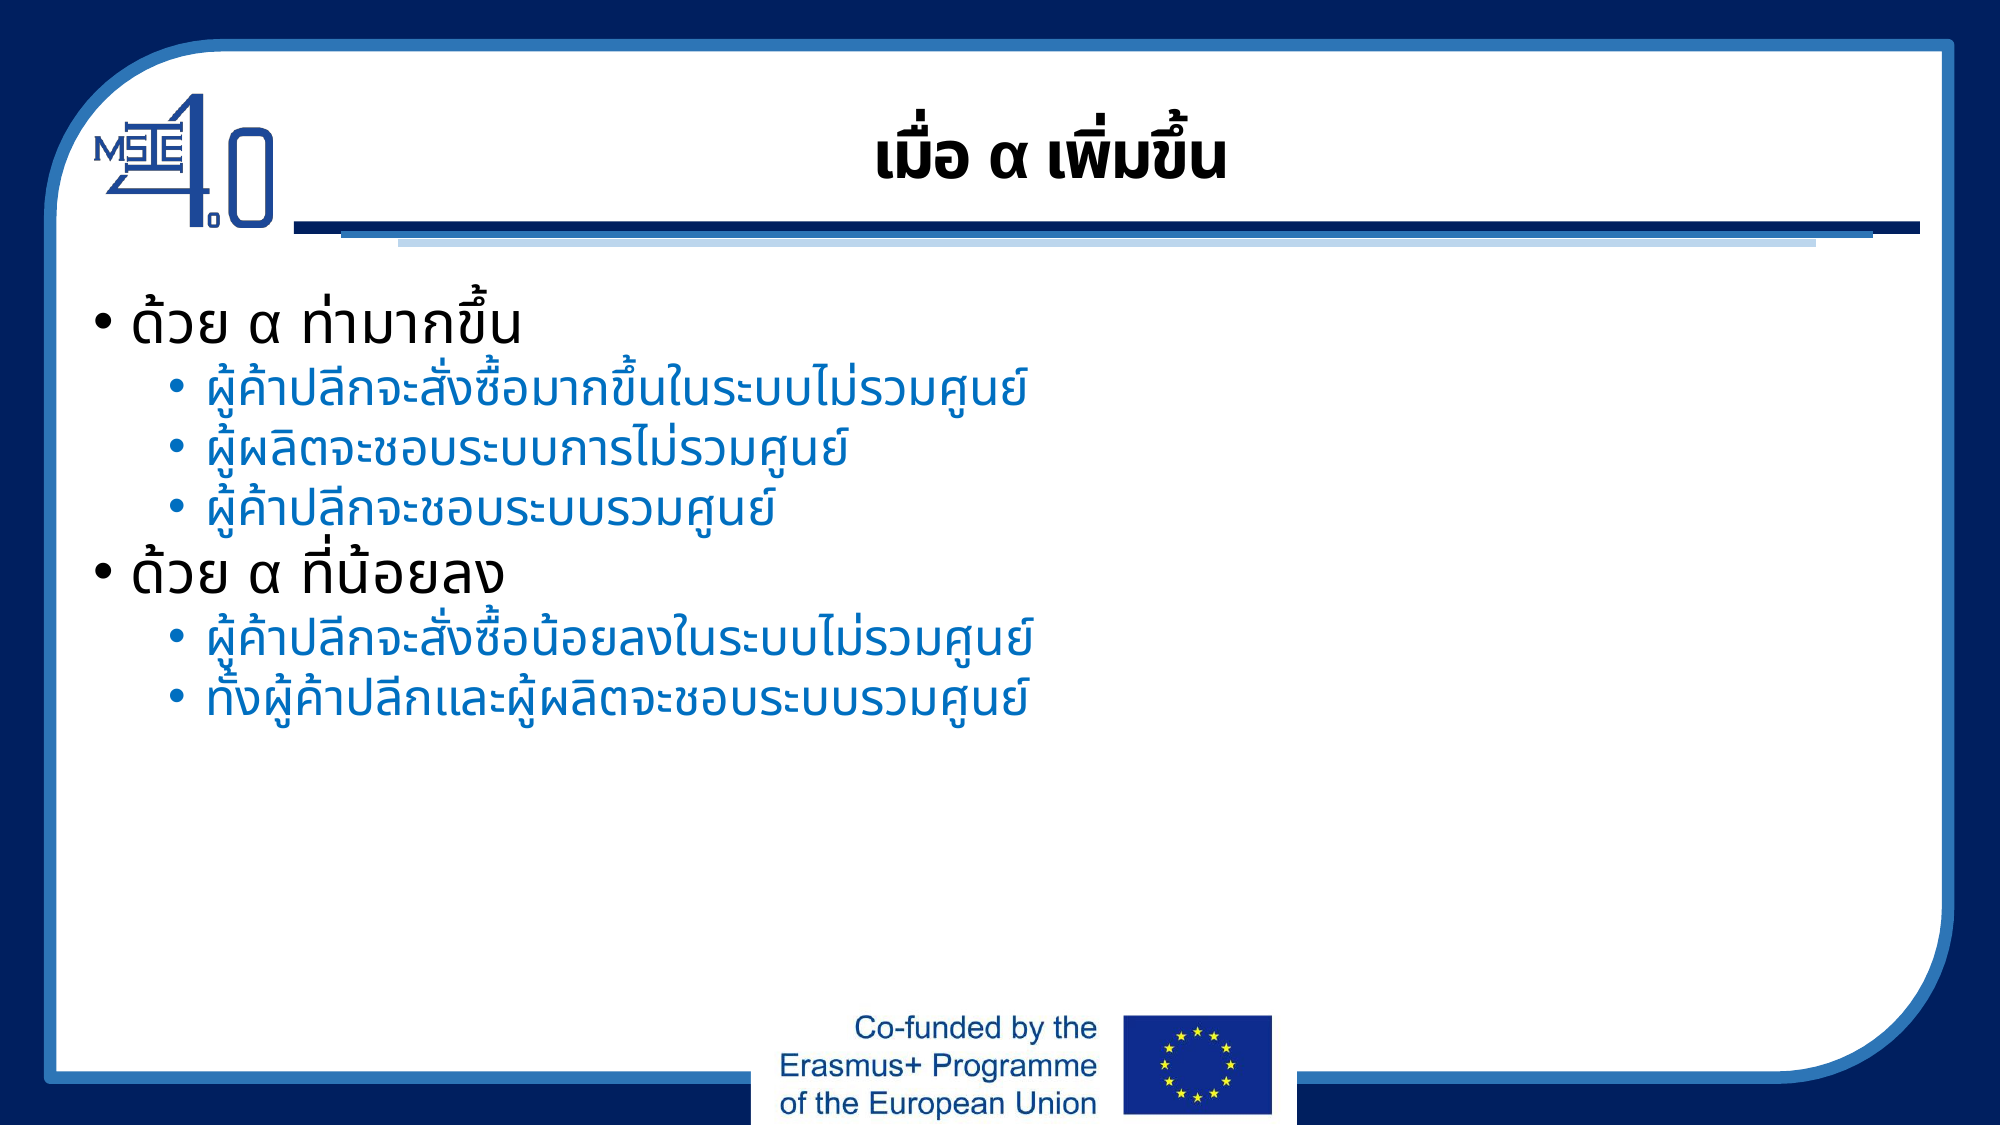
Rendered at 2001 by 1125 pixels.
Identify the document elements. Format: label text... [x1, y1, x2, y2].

title เมื่อ α เพิ่มขึ้น [91, 66, 1909, 300]
text_box ด้วย α ท่ามากขึ้น ผู้ค้าปลีกจะสั่งซื้อมากขึ้นในระบบไม่รวมศูนย์ ผู้ผลิตจะชอบระบบการไม่รวมศูนย์ ผู้ค้าปลีกจะชอบระบบรวมศูนย์ ด้วย α ที่น้อยลง ผู้ค้าปลีกจะสั่งซื้อน้อยลงในระบบไม่รวมศูนย์ ทั้งผู้ค้าปลีกและผู้ผลิตจะชอบระบบรวมศูนย์ [91, 285, 1908, 726]
text_box [750, 1003, 1297, 1125]
